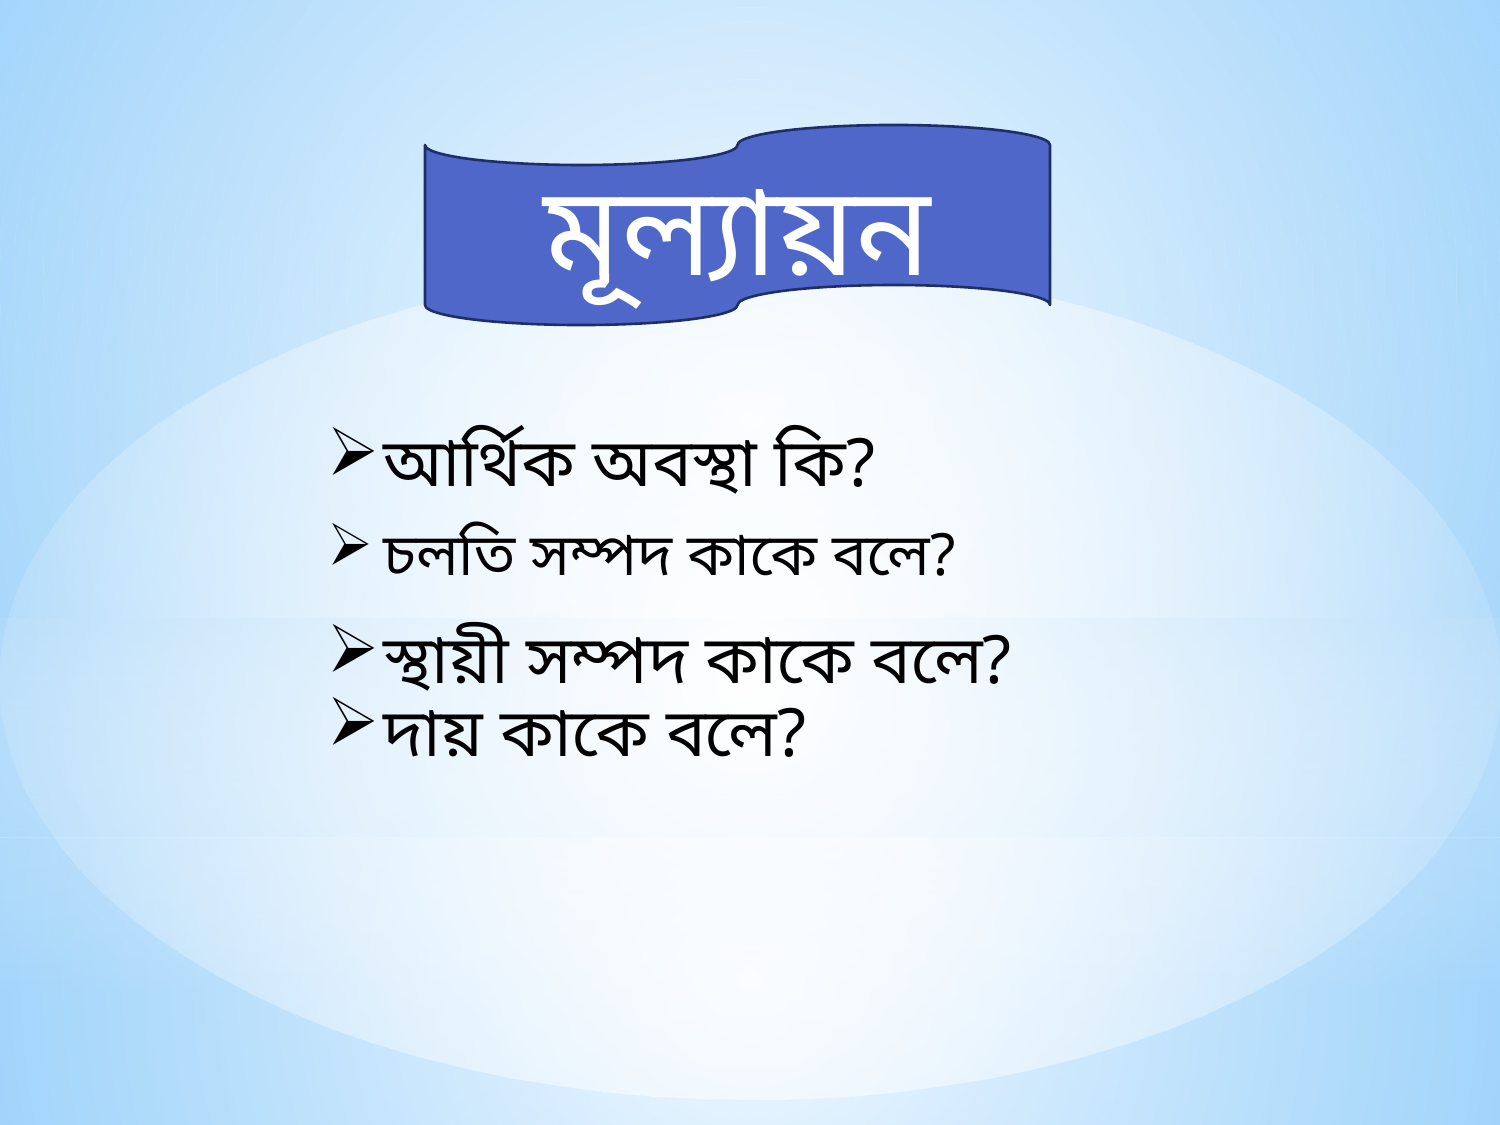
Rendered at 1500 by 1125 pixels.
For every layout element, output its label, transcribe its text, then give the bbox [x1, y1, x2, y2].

text_box স্থায়ী সম্পদ কাকে বলে? [312, 609, 1088, 682]
text_box মূল্যায়ন [423, 123, 1052, 327]
text_box দায় কাকে বলে? [312, 682, 1100, 777]
text_box আর্থিক অবস্থা কি? [312, 412, 1013, 508]
text_box চলতি সম্পদ কাকে বলে? [312, 509, 1138, 594]
